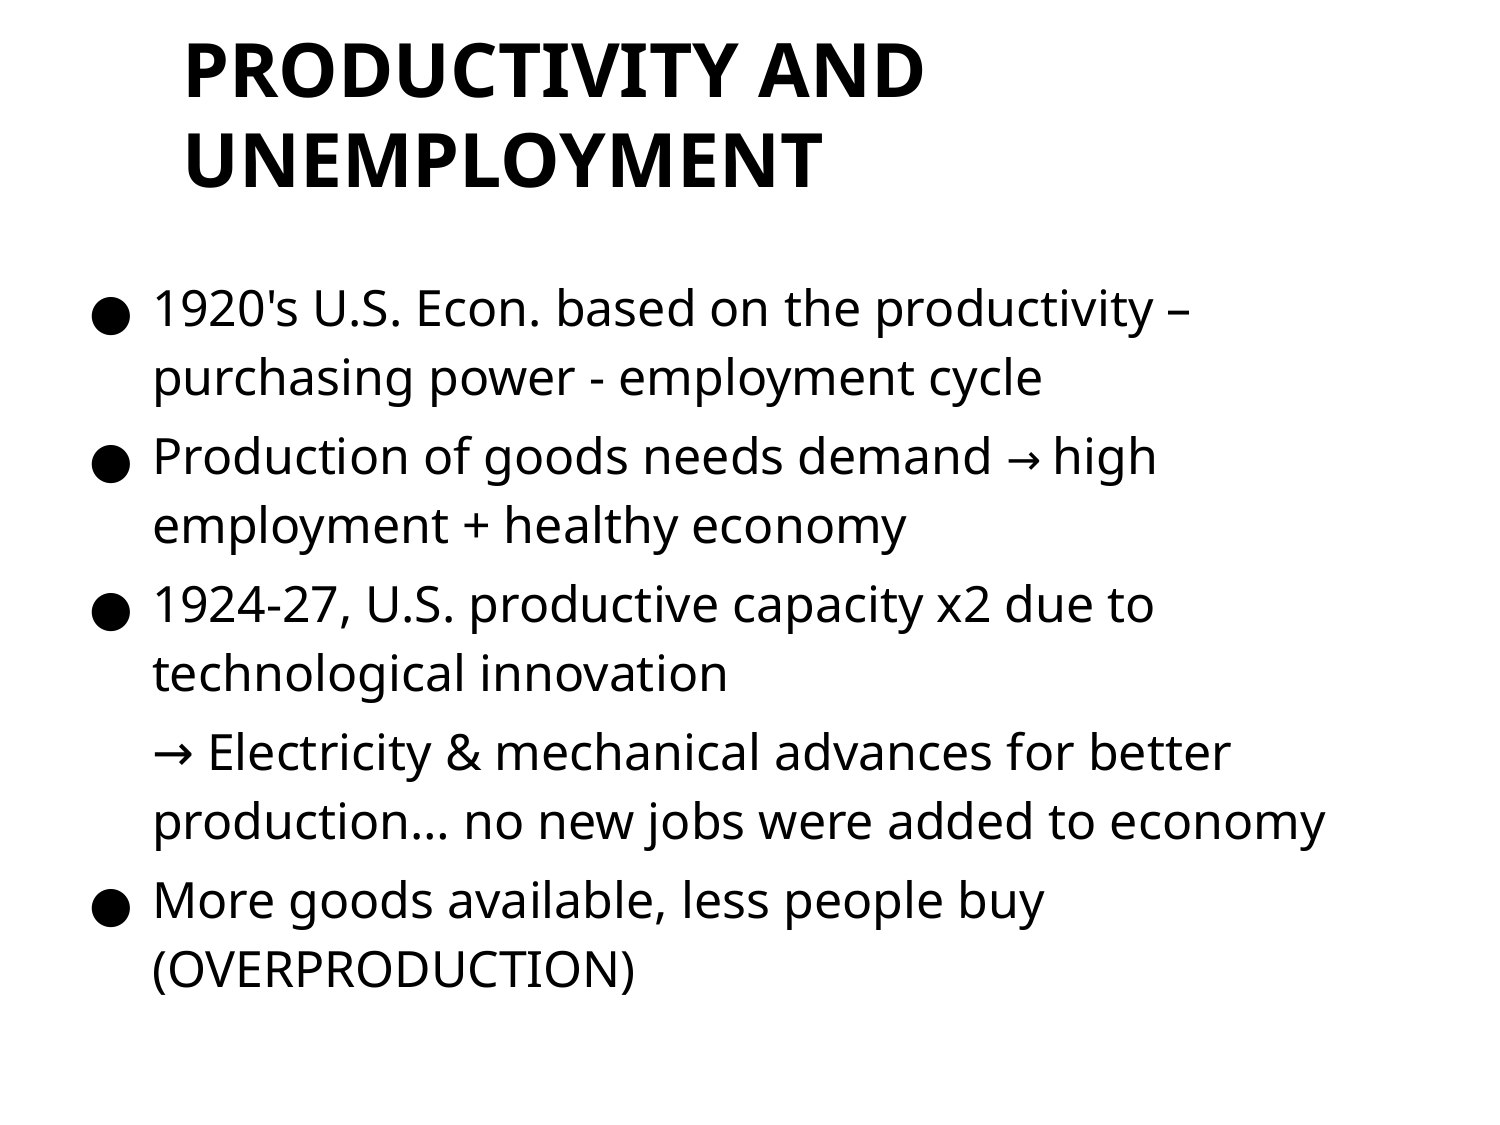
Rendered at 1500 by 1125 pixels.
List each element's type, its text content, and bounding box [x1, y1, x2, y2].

title PRODUCTIVITY AND UNEMPLOYMENT [87, 11, 1439, 213]
list 1920's U.S. Econ. based on the productivity – purchasing power - employment cycle Production of goods needs demand → high employment + healthy economy 1924-27, U.S. productive capacity x2 due to technological innovation → Electricity & mechanical advances for better production… no new jobs were added to economy More goods available, less people buy (OVERPRODUCTION) [63, 260, 1464, 1125]
